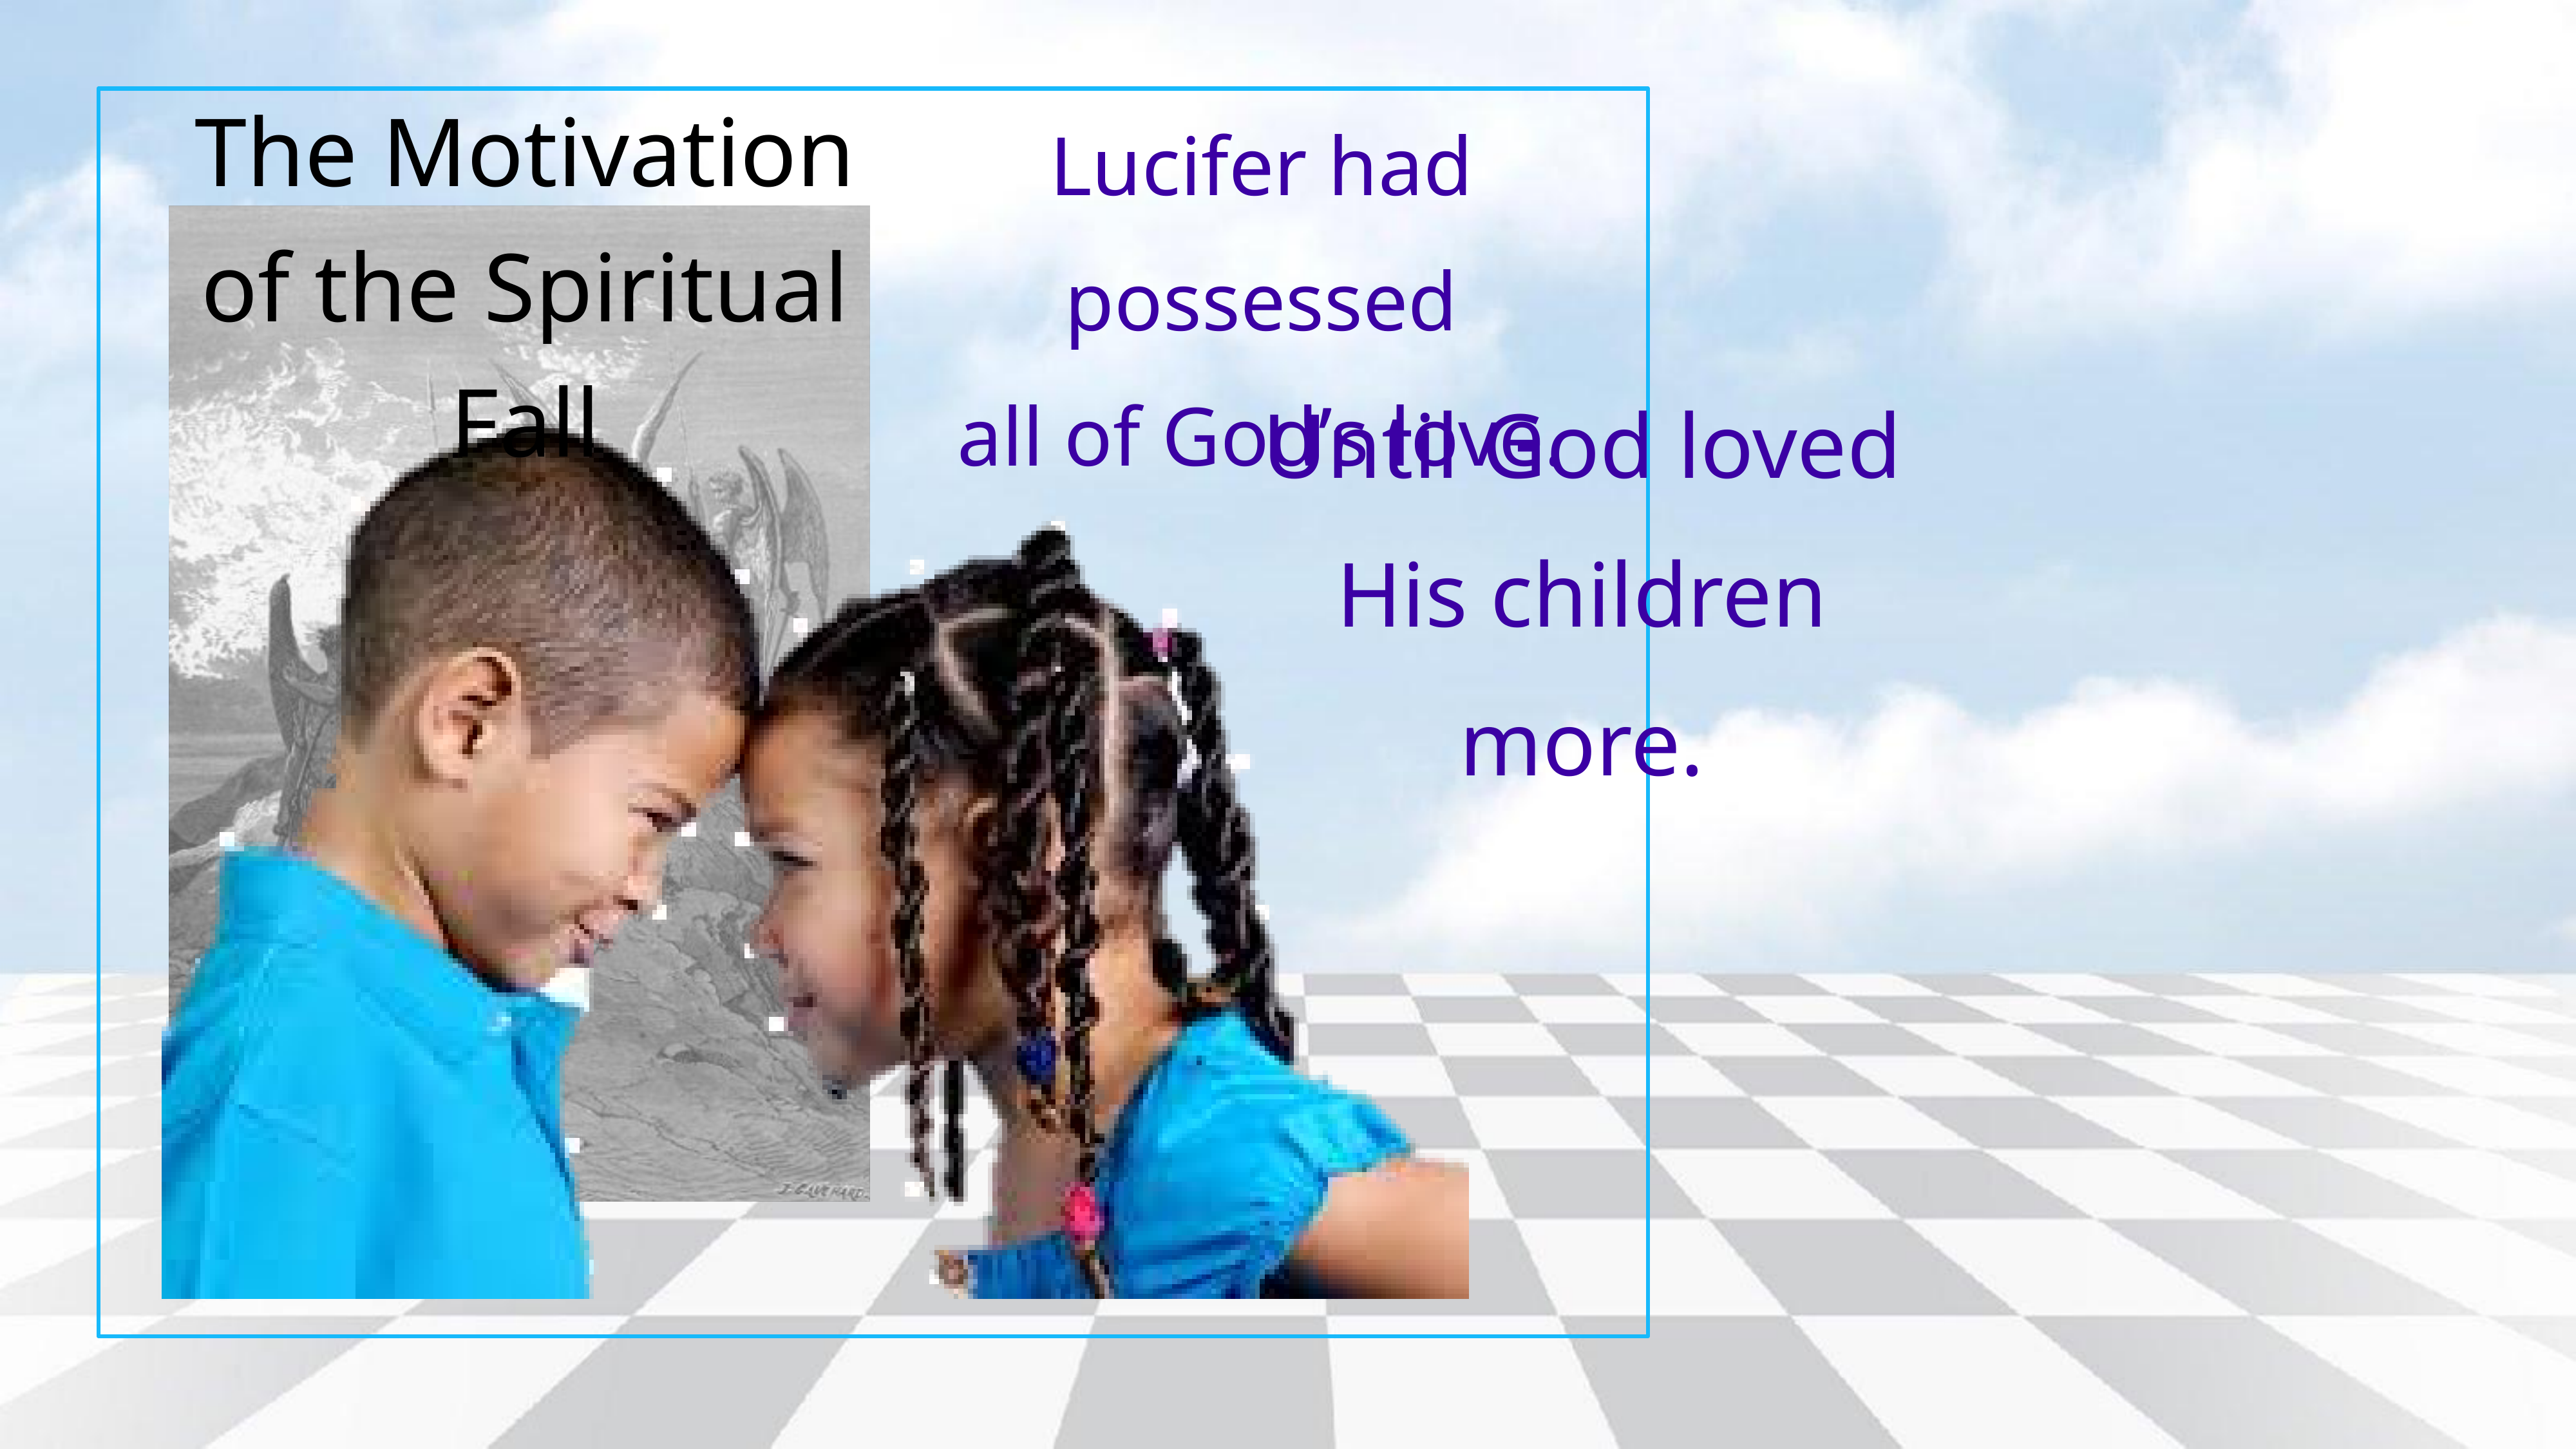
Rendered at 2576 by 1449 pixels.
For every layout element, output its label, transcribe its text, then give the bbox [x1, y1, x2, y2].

text_box Until God loved His children more. [1211, 347, 1953, 661]
picture [0, 0, 2576, 1449]
text_box Lucifer had possessed all of God’s love. [862, 76, 1662, 390]
text_box The Motivation of the Spiritual Fall [169, 70, 881, 182]
